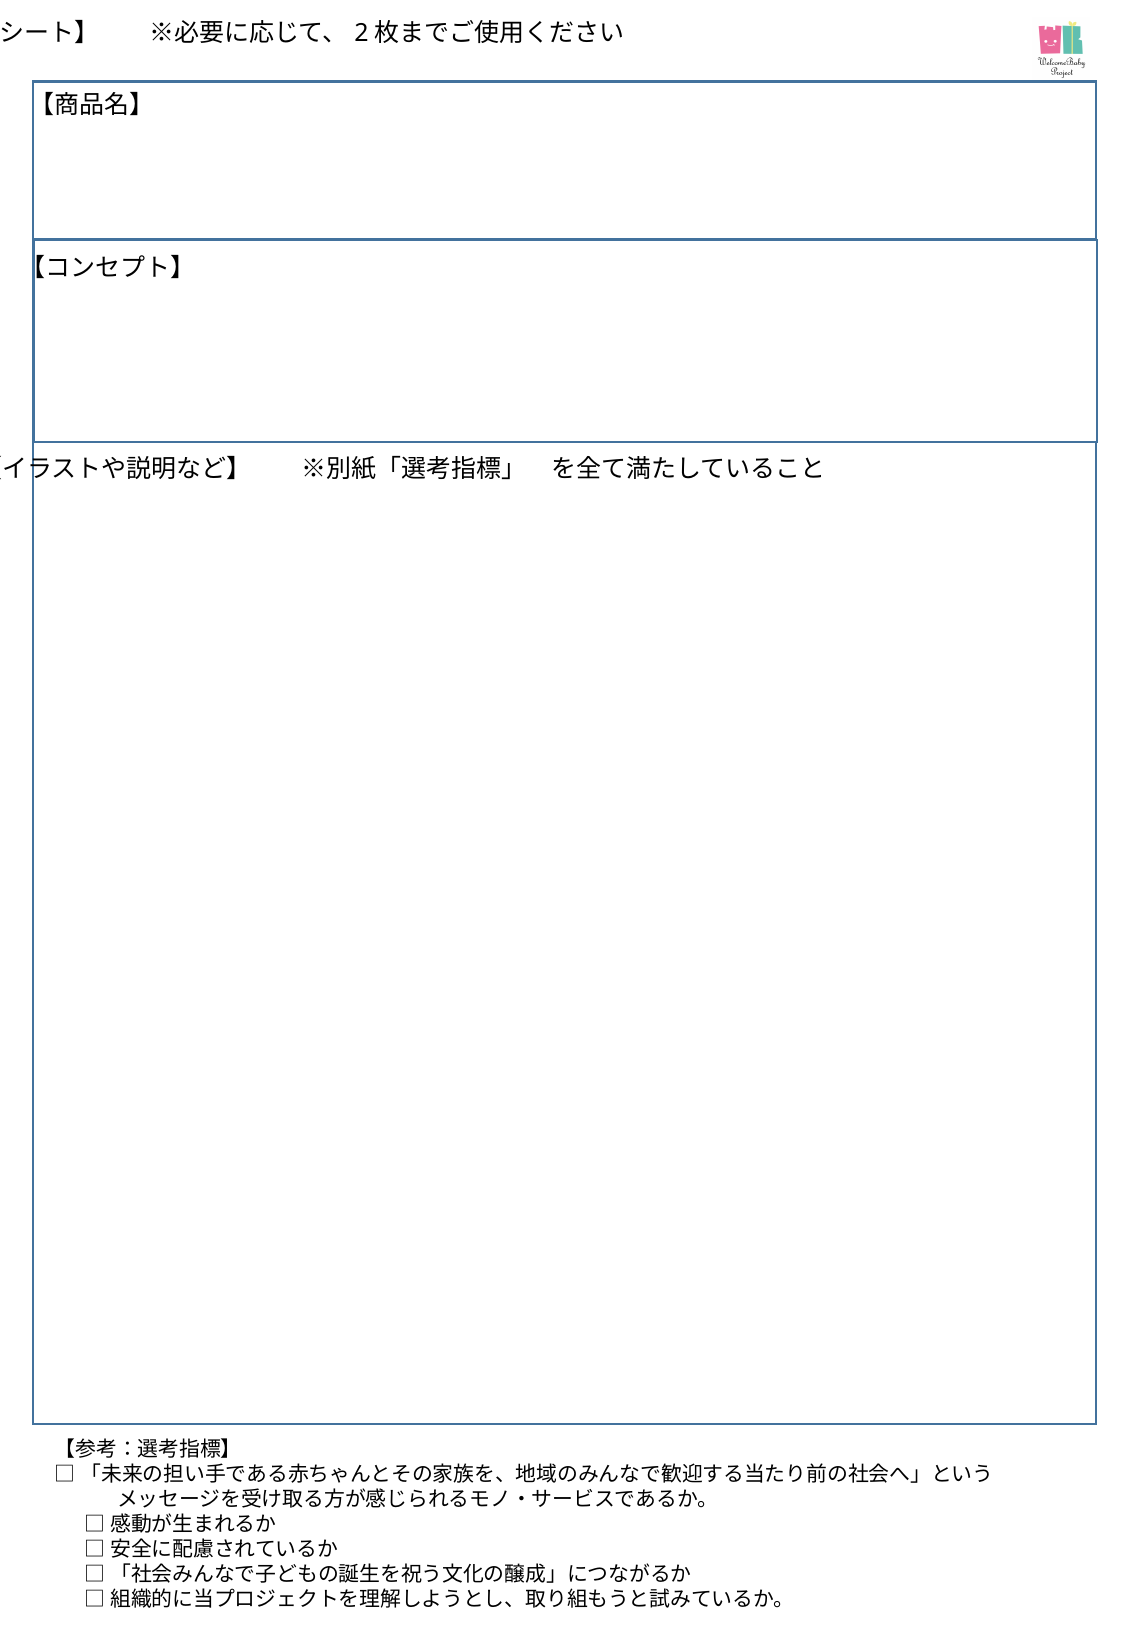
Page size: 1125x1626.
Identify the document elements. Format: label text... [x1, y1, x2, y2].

text_box [32, 441, 1097, 1425]
text_box 【参考：選考指標】 □「未来の担い手である赤ちゃんとその家族を、地域のみんなで歓迎する当たり前の社会へ」という メッセージを受け取る方が感じられるモノ・サービスであるか。 □感動が生まれるか □安全に配慮されているか □「社会みんなで子どもの誕生を祝う文化の醸成」につながるか □組織的に当プロジェクトを理解しようとし、取り組もうと試みているか。 [40, 1415, 1100, 1618]
picture [1032, 17, 1090, 82]
text_box 【エントリーシート】 ※必要に応じて、2枚までご使用ください 1/2 [0, 9, 1125, 55]
text_box [32, 239, 1098, 443]
text_box 【イラストや説明など】 ※別紙「選考指標」 を全て満たしていること [0, 445, 866, 491]
text_box 【コンセプト】 [5, 243, 261, 289]
text_box 【商品名】 [14, 80, 220, 126]
text_box [32, 80, 1097, 239]
